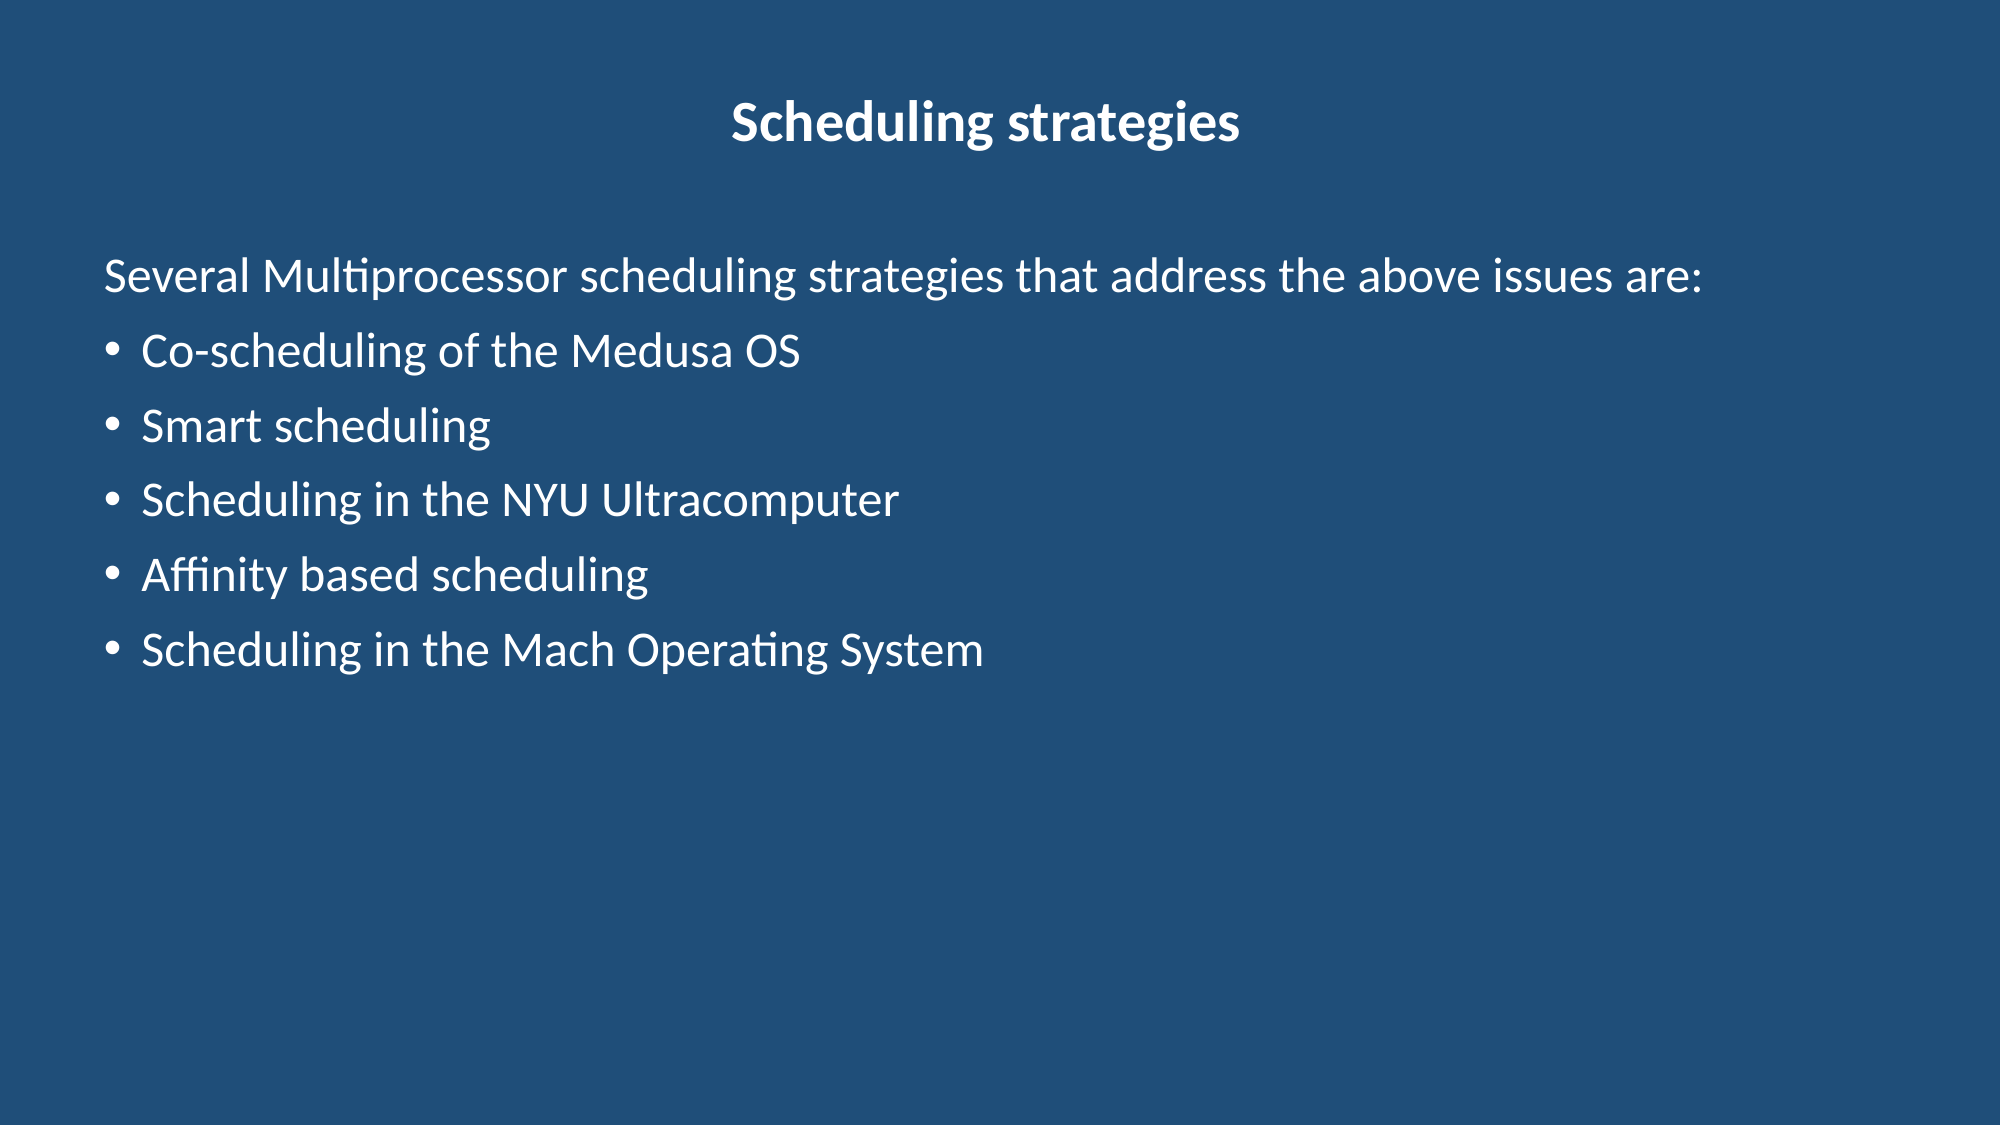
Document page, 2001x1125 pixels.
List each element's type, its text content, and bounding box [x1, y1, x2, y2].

title Scheduling strategies [123, 88, 1849, 156]
list Several Multiprocessor scheduling strategies that address the above issues are: Co-scheduling of the Medusa OS Smart scheduling Scheduling in the NYU Ultracomputer Affinity based scheduling Scheduling in the Mach Operating System [88, 160, 1863, 1002]
